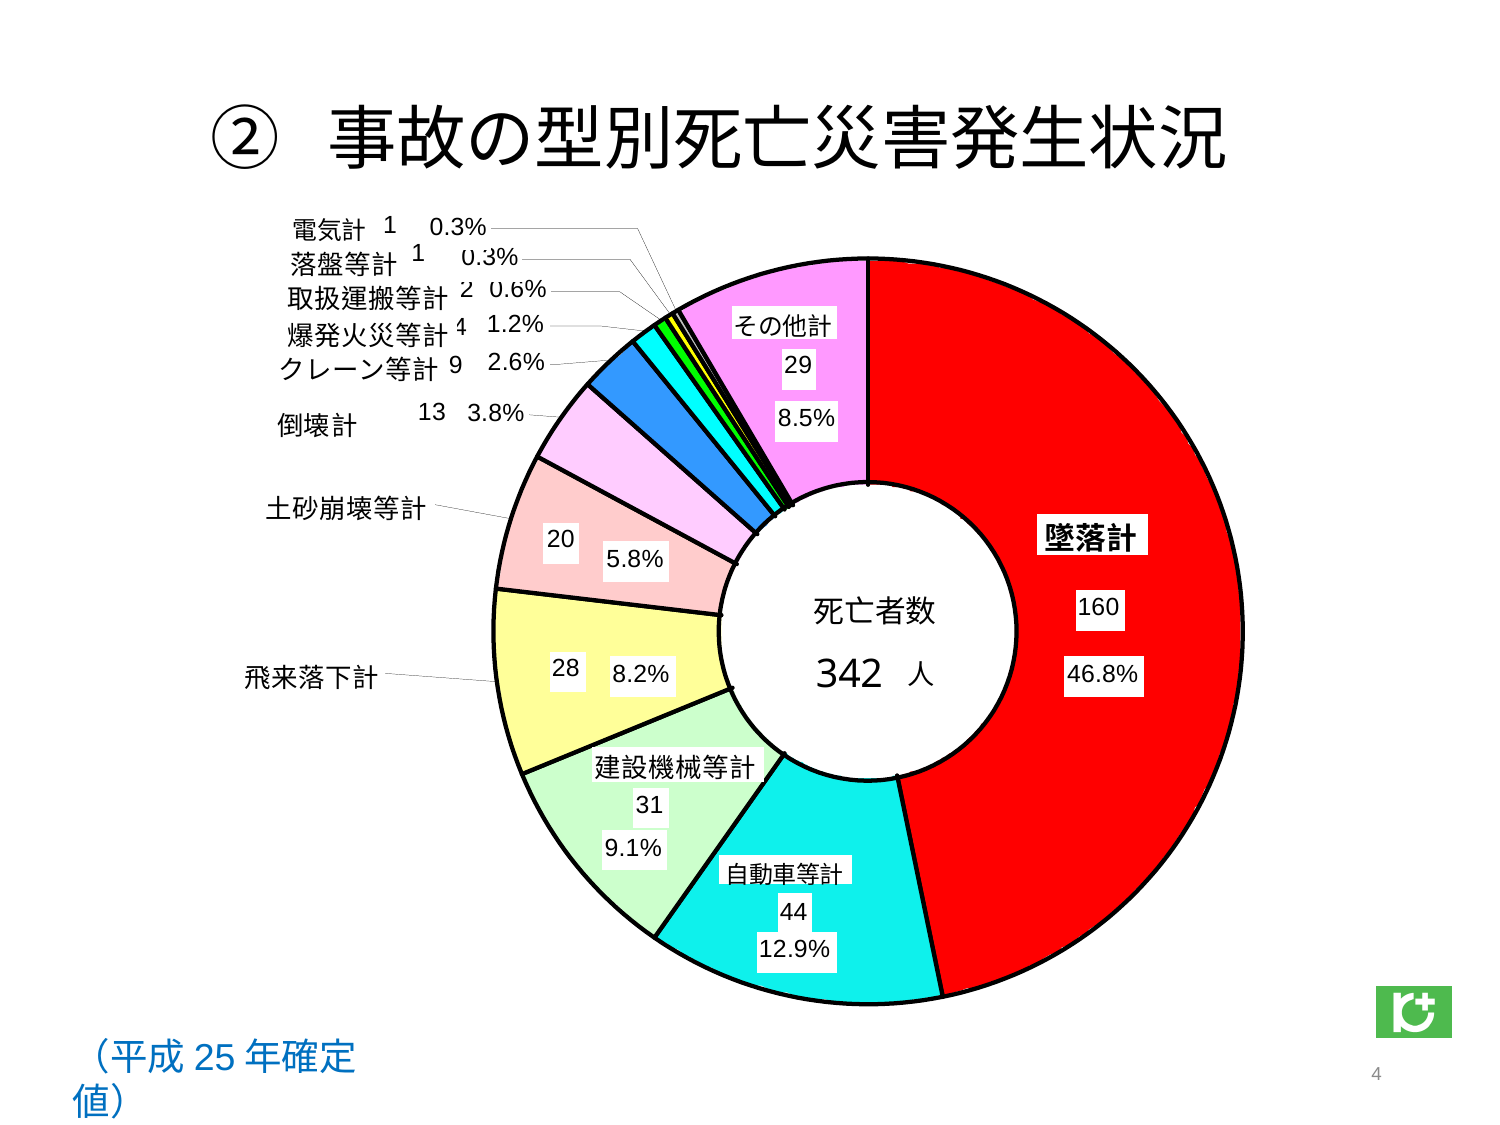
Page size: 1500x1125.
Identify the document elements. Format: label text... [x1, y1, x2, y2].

text_box （平成25年確定値） [57, 1025, 402, 1125]
slide_number 4 [1059, 1042, 1397, 1103]
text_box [95, 93, 1306, 1041]
title ➁ 事故の型別死亡災害発生状況 [95, 82, 1342, 201]
picture [1376, 986, 1452, 1038]
